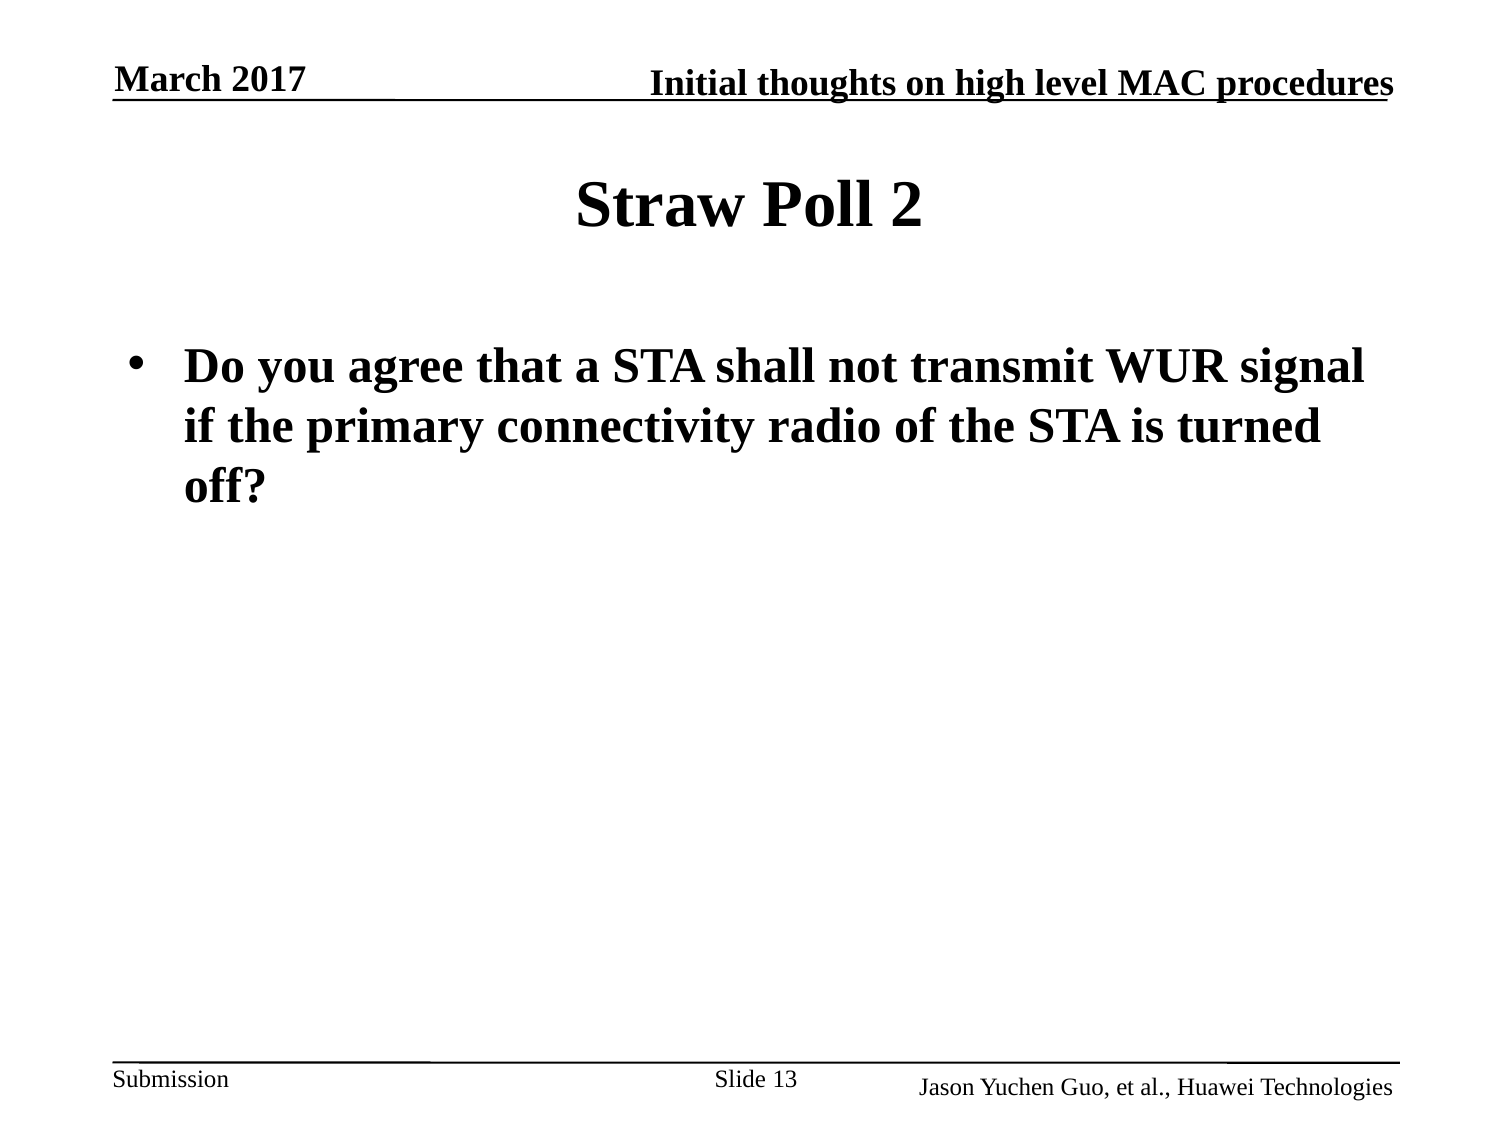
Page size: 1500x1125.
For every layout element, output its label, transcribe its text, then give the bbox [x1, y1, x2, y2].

list Do you agree that a STA shall not transmit WUR signal if the primary connectivity radio of the STA is turned off? [112, 324, 1388, 1000]
slide_number Slide 13 [712, 1061, 800, 1123]
title Straw Poll 2 [112, 112, 1388, 288]
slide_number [114, 54, 423, 100]
